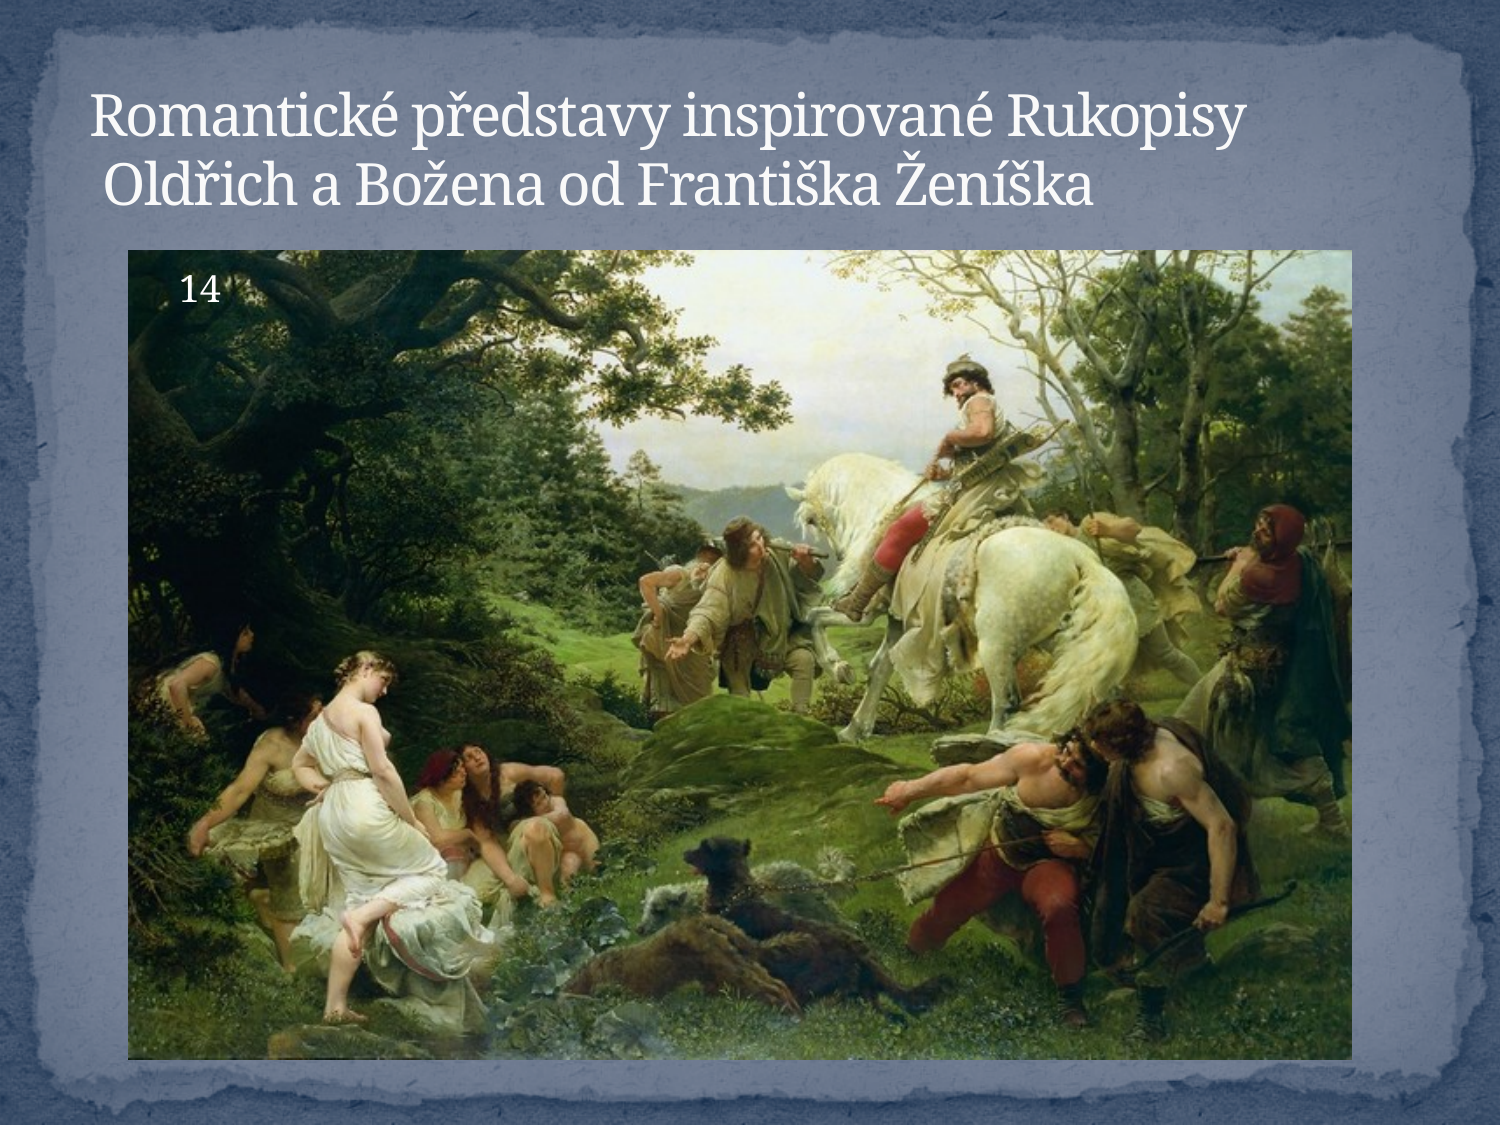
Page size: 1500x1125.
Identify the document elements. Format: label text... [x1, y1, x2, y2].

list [130, 252, 1351, 1059]
title Romantické představy inspirované Rukopisy Oldřich a Božena od Františka Ženíška [74, 24, 1425, 225]
